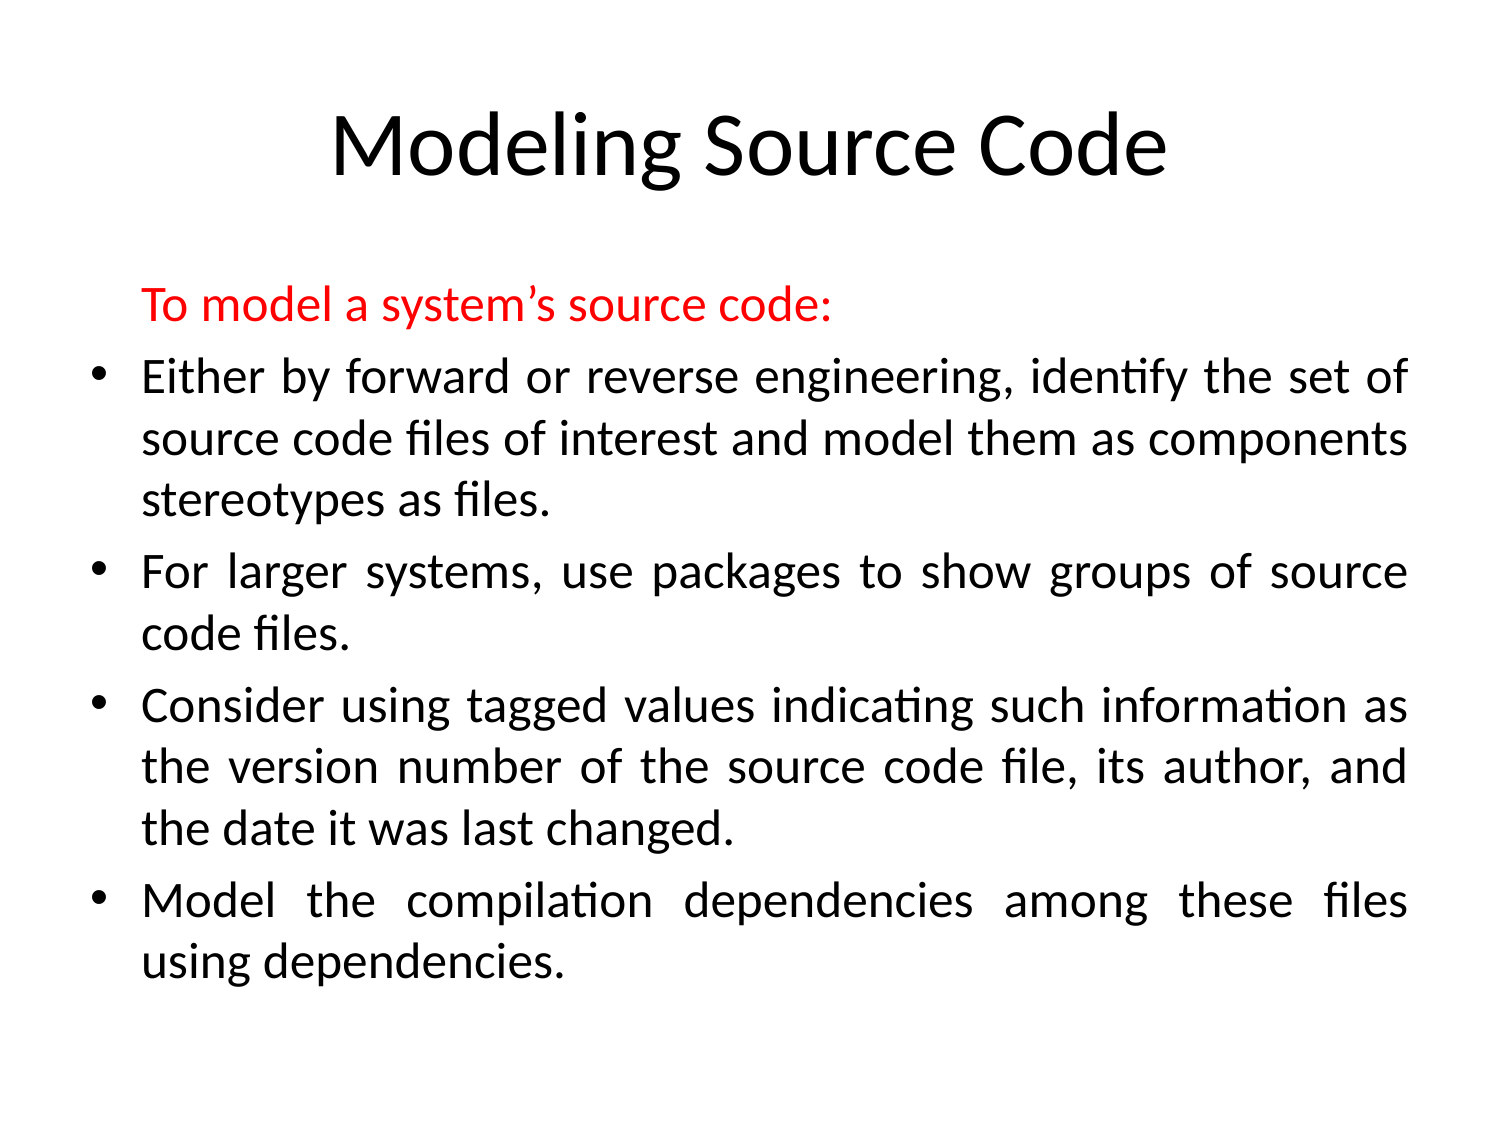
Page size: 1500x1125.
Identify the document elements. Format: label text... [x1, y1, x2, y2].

title Modeling Source Code [75, 45, 1425, 233]
list To model a system’s source code: Either by forward or reverse engineering, identify the set of source code files of interest and model them as components stereotypes as files. For larger systems, use packages to show groups of source code files. Consider using tagged values indicating such information as the version number of the source code file, its author, and the date it was last changed. Model the compilation dependencies among these files using dependencies. [75, 262, 1425, 1005]
